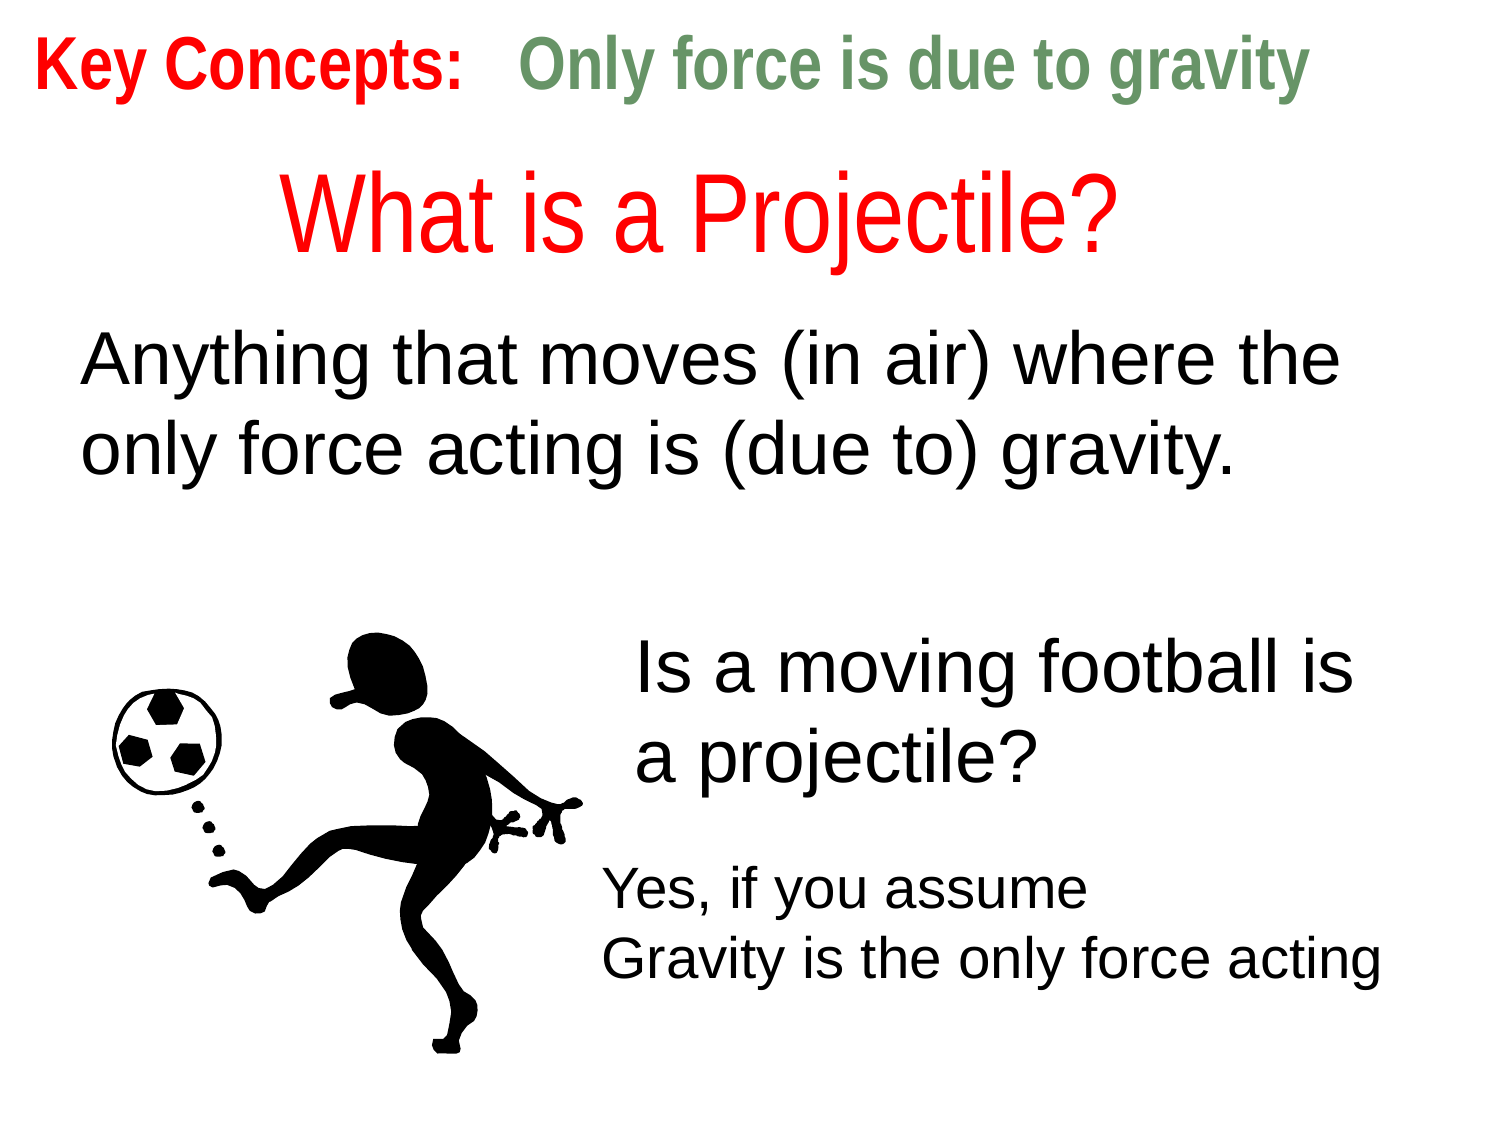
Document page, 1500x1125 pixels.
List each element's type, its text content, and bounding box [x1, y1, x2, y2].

text_box Anything that moves (in air) where the only force acting is (due to) gravity. [65, 302, 1404, 498]
text_box Key Concepts: [19, 7, 498, 113]
text_box Yes, if you assume Gravity is the only force acting [588, 843, 1400, 998]
text_box Is a moving football is a projectile? [620, 609, 1383, 805]
text_box Only force is due to gravity [503, 7, 1327, 113]
title What is a Projectile? [62, 113, 1338, 302]
picture [111, 632, 584, 1055]
